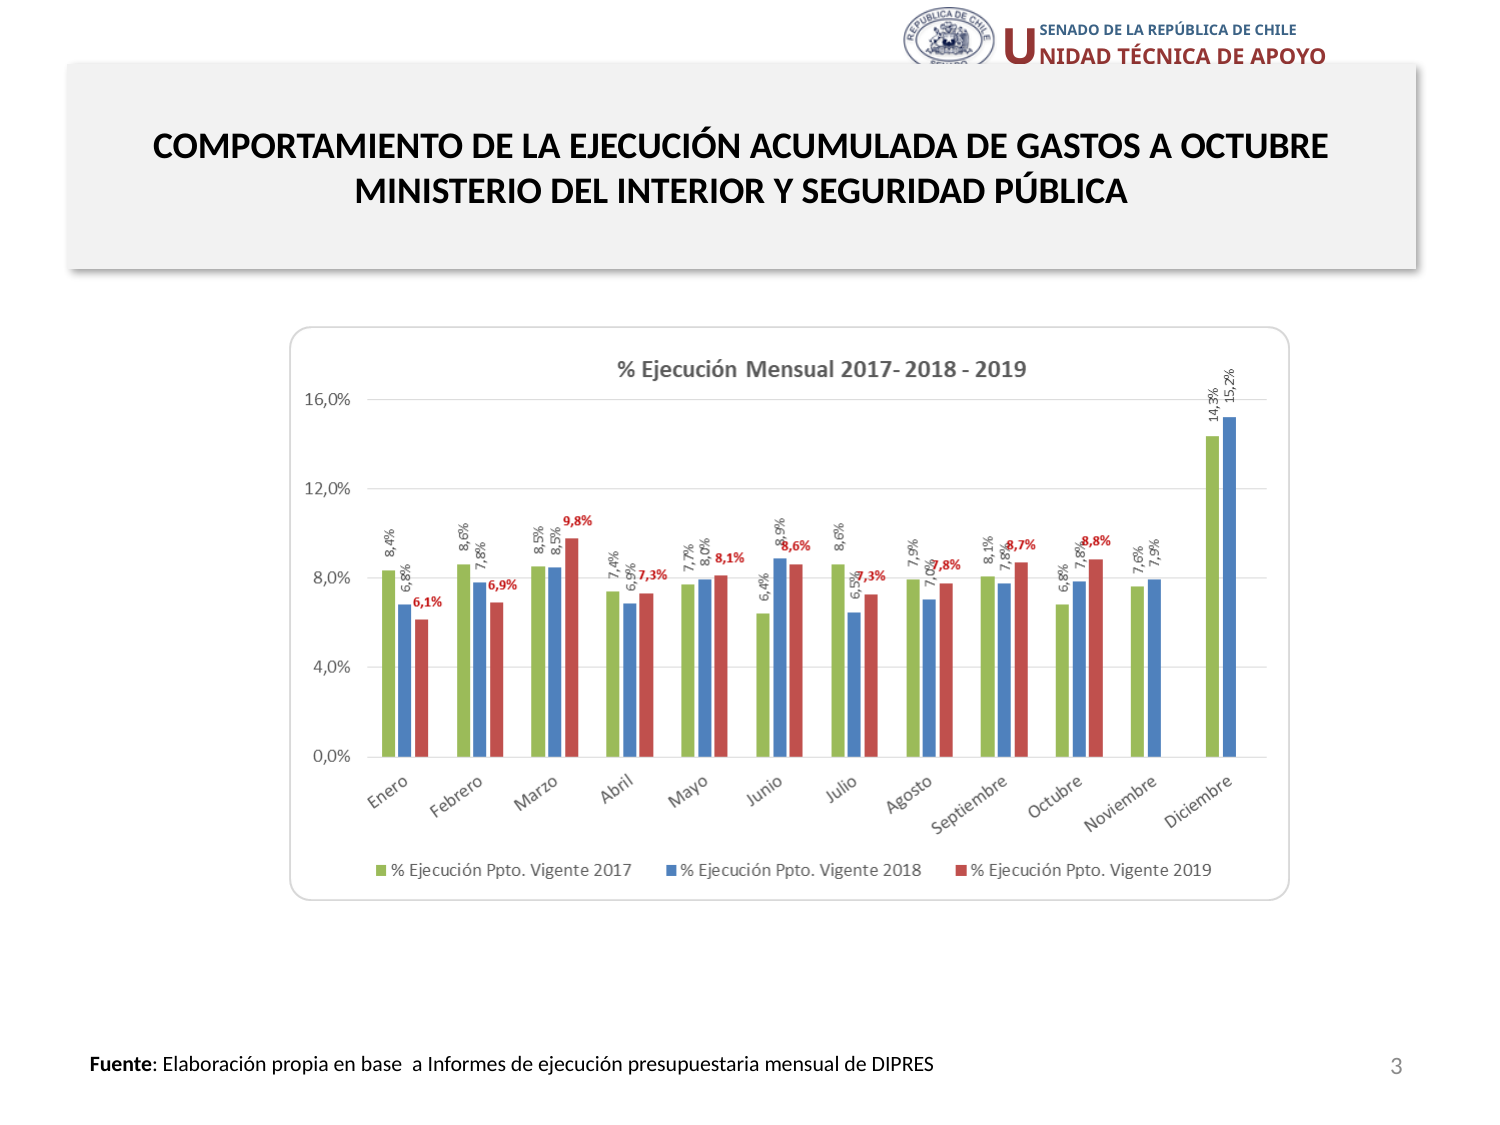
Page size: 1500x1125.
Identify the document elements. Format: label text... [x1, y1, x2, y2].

title COMPORTAMIENTO DE LA EJECUCIÓN ACUMULADA DE GASTOS A OCTUBRE MINISTERIO DEL INTERIOR Y SEGURIDAD PÚBLICA [67, 64, 1415, 269]
picture [289, 326, 1290, 901]
picture [903, 7, 997, 64]
slide_number 3 [1067, 1035, 1418, 1095]
